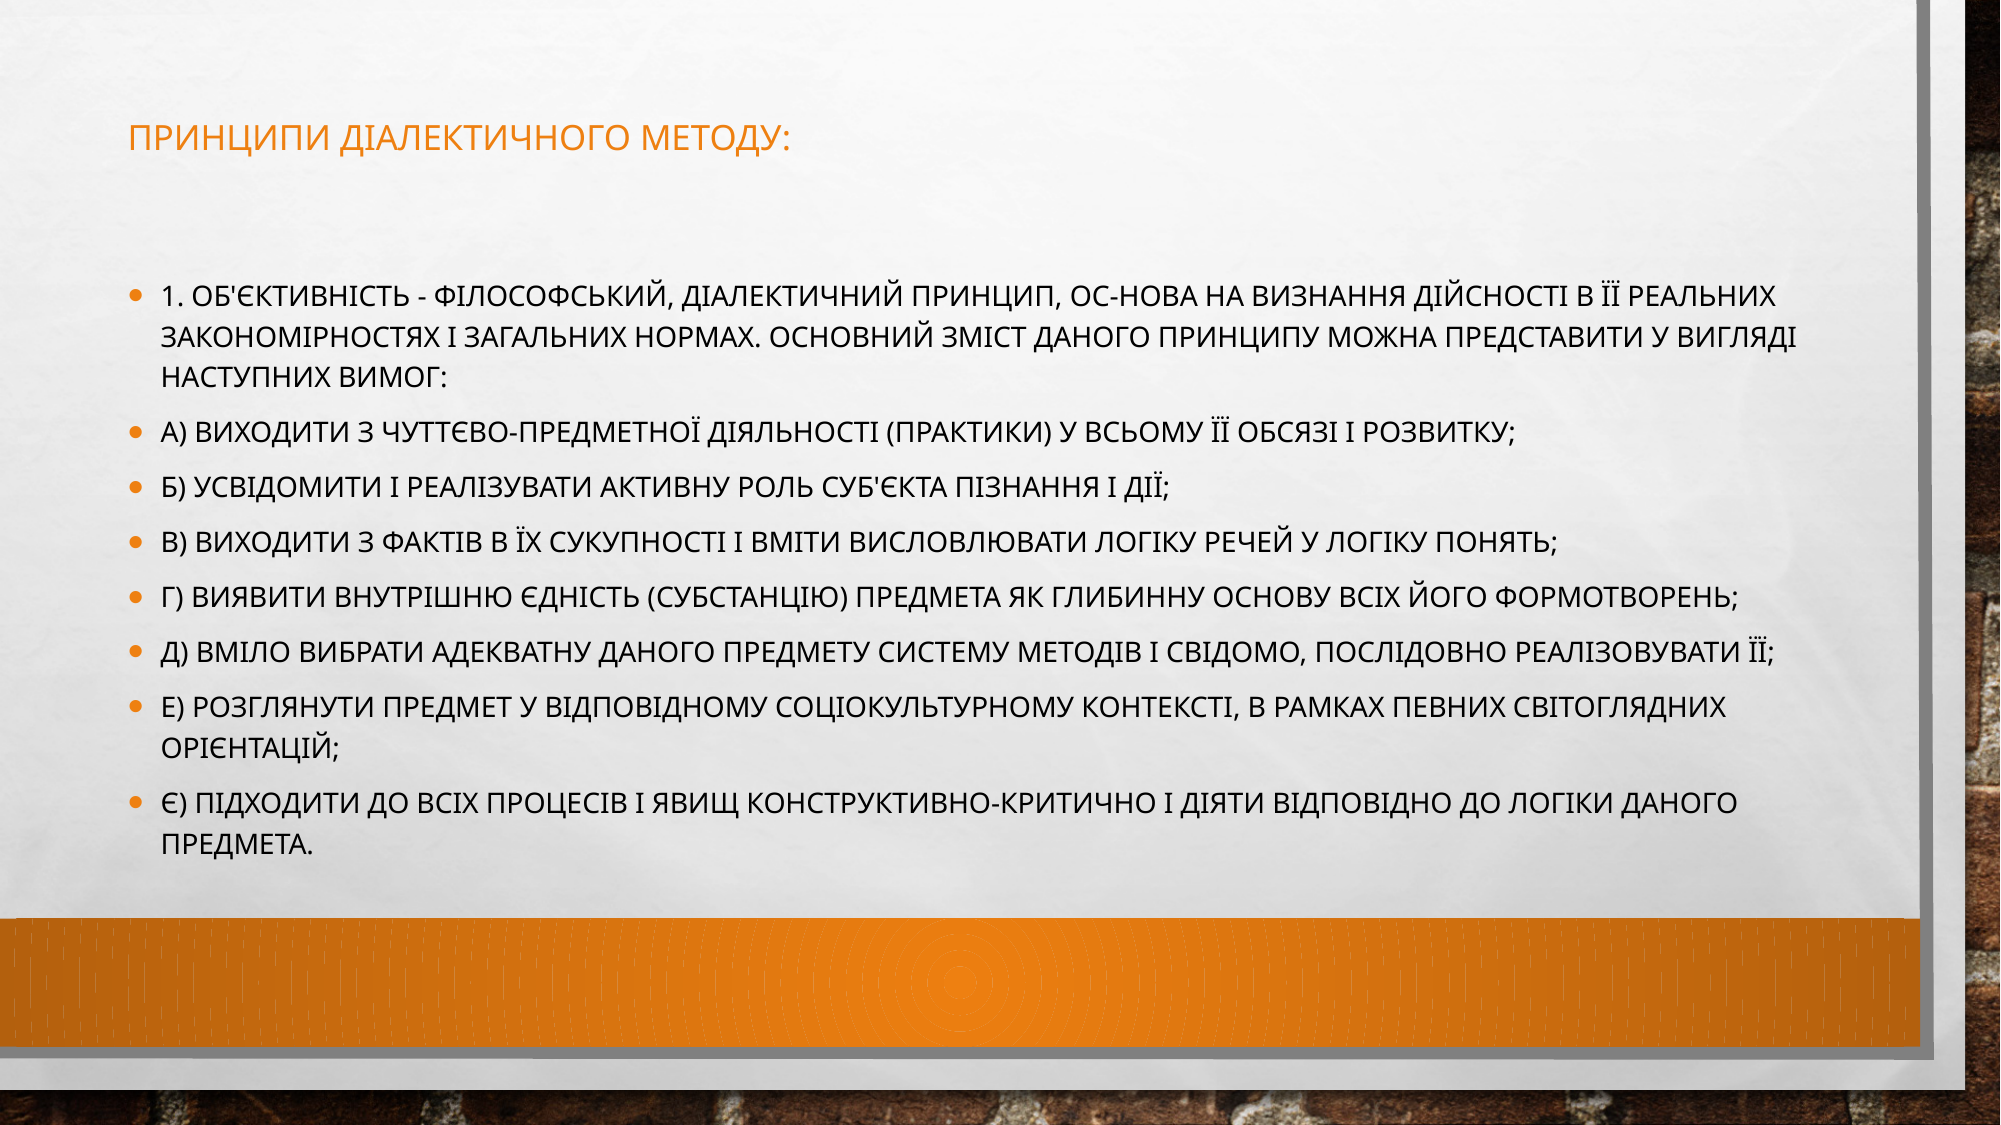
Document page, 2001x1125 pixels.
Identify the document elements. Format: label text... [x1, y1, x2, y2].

list 1. Об'єктивність - філософський, діалектичний принцип, ос-Нова на визнання дійсності в її реальних закономірностях і загальних нормах. Основний зміст даного принципу можна представити у вигляді наступних вимог: а) виходити з чуттєво-предметної діяльності (практики) у всьому її обсязі і розвитку; б) усвідомити і реалізувати активну роль суб'єкта пізнання і дії; в) виходити з фактів в їх сукупності і вміти висловлювати логіку речей у логіку понять; г) виявити внутрішню єдність (субстанцію) предмета як глибинну основу всіх його формотворень; д) вміло вибрати адекватну даного предмету систему методів і свідомо, послідовно реалізовувати її; е) розглянути предмет у відповідному соціокультурному контексті, в рамках певних світоглядних орієнтацій; є) підходити до всіх процесів і явищ конструктивно-критично і діяти відповідно до логіки даного предмета. [112, 263, 1816, 907]
picture [0, 0, 2000, 1125]
title Принципи діалектичного методу: [112, 112, 1800, 209]
